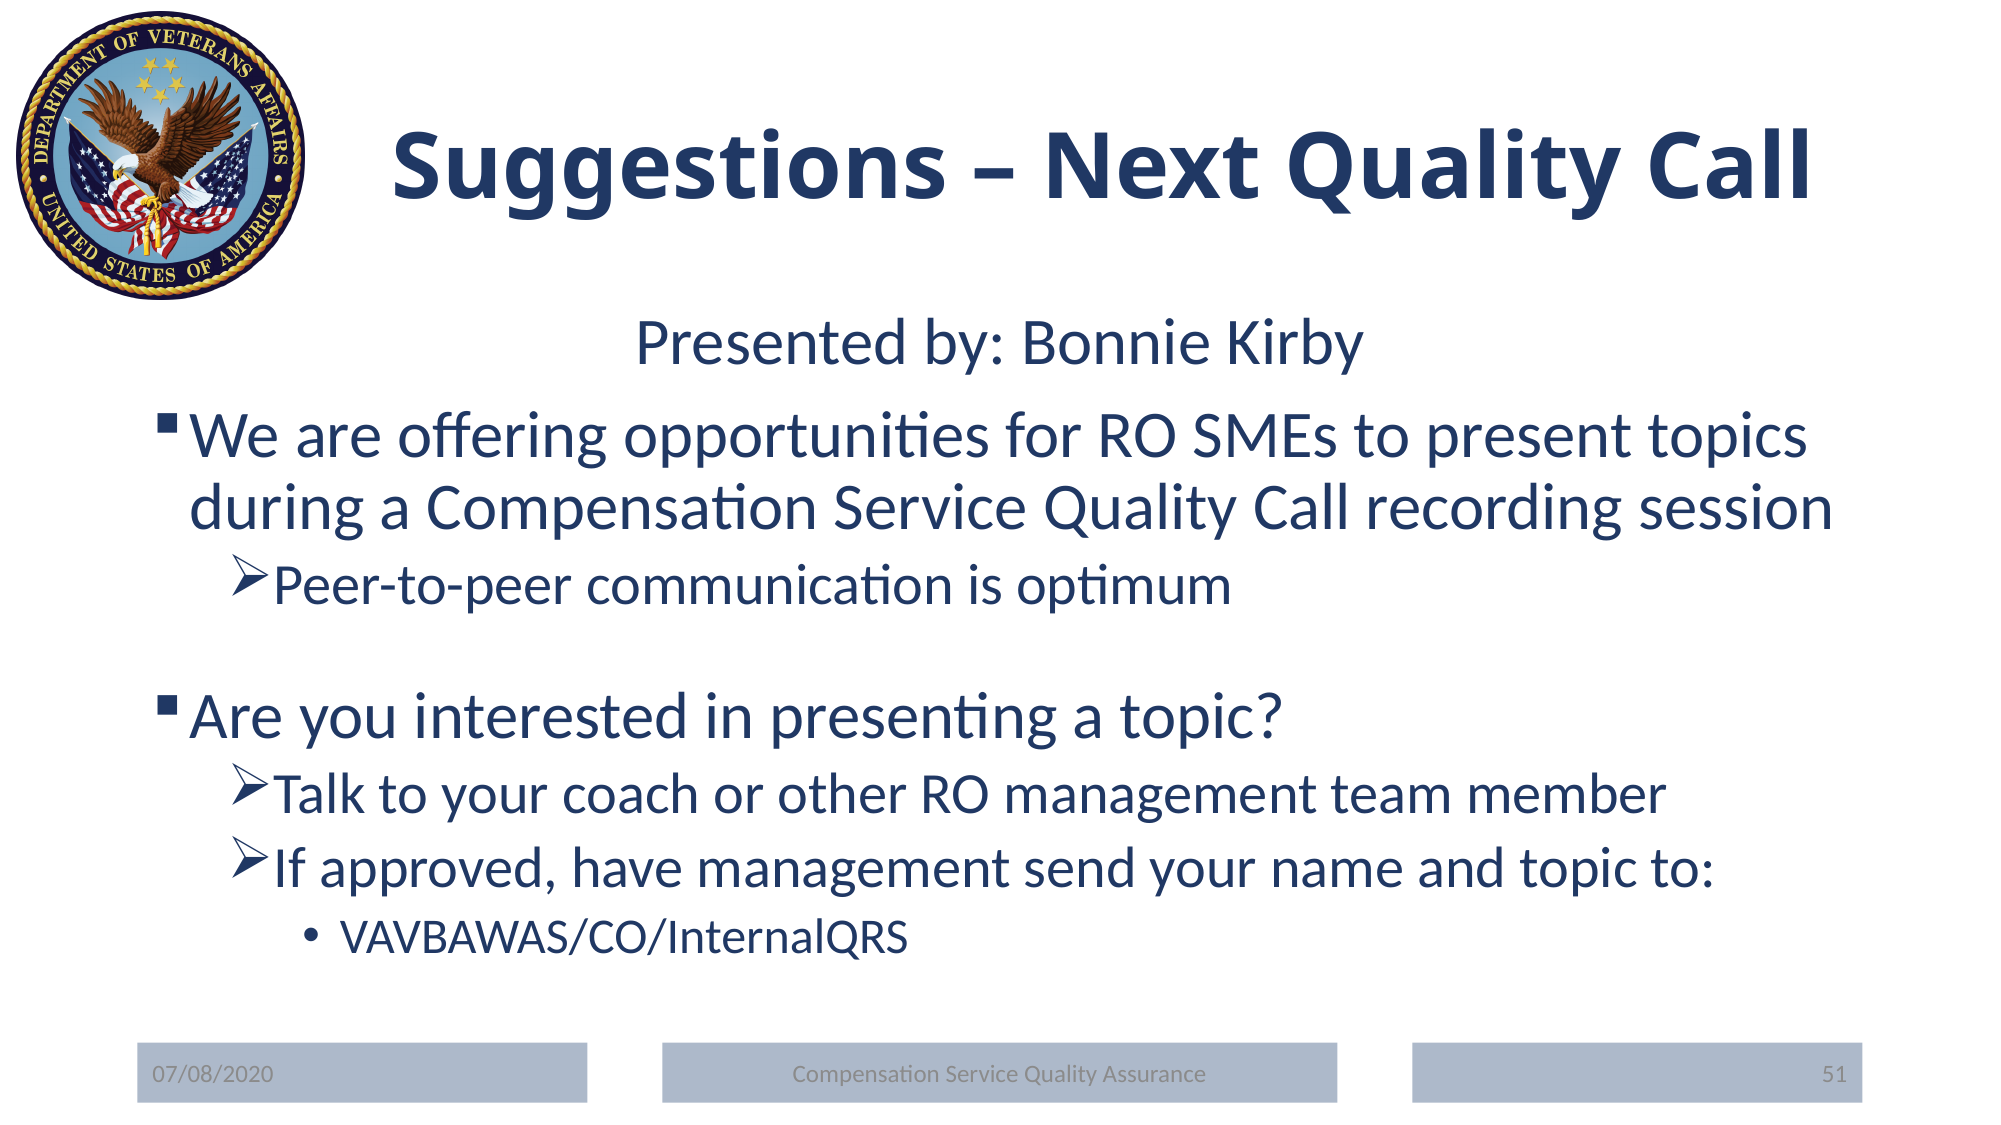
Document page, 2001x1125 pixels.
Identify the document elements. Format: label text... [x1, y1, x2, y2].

title Suggestions – Next Quality Call [345, 59, 1863, 278]
picture [16, 11, 305, 300]
list Presented by: Bonnie Kirby We are offering opportunities for RO SMEs to present topics during a Compensation Service Quality Call recording session Peer-to-peer communication is optimum Are you interested in presenting a topic? Talk to your coach or other RO management team member If approved, have management send your name and topic to: VAVBAWAS/CO/InternalQRS [137, 299, 1863, 1014]
slide_number 51 [1412, 1042, 1863, 1103]
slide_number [137, 1042, 588, 1103]
footer Compensation Service Quality Assurance [662, 1042, 1338, 1103]
